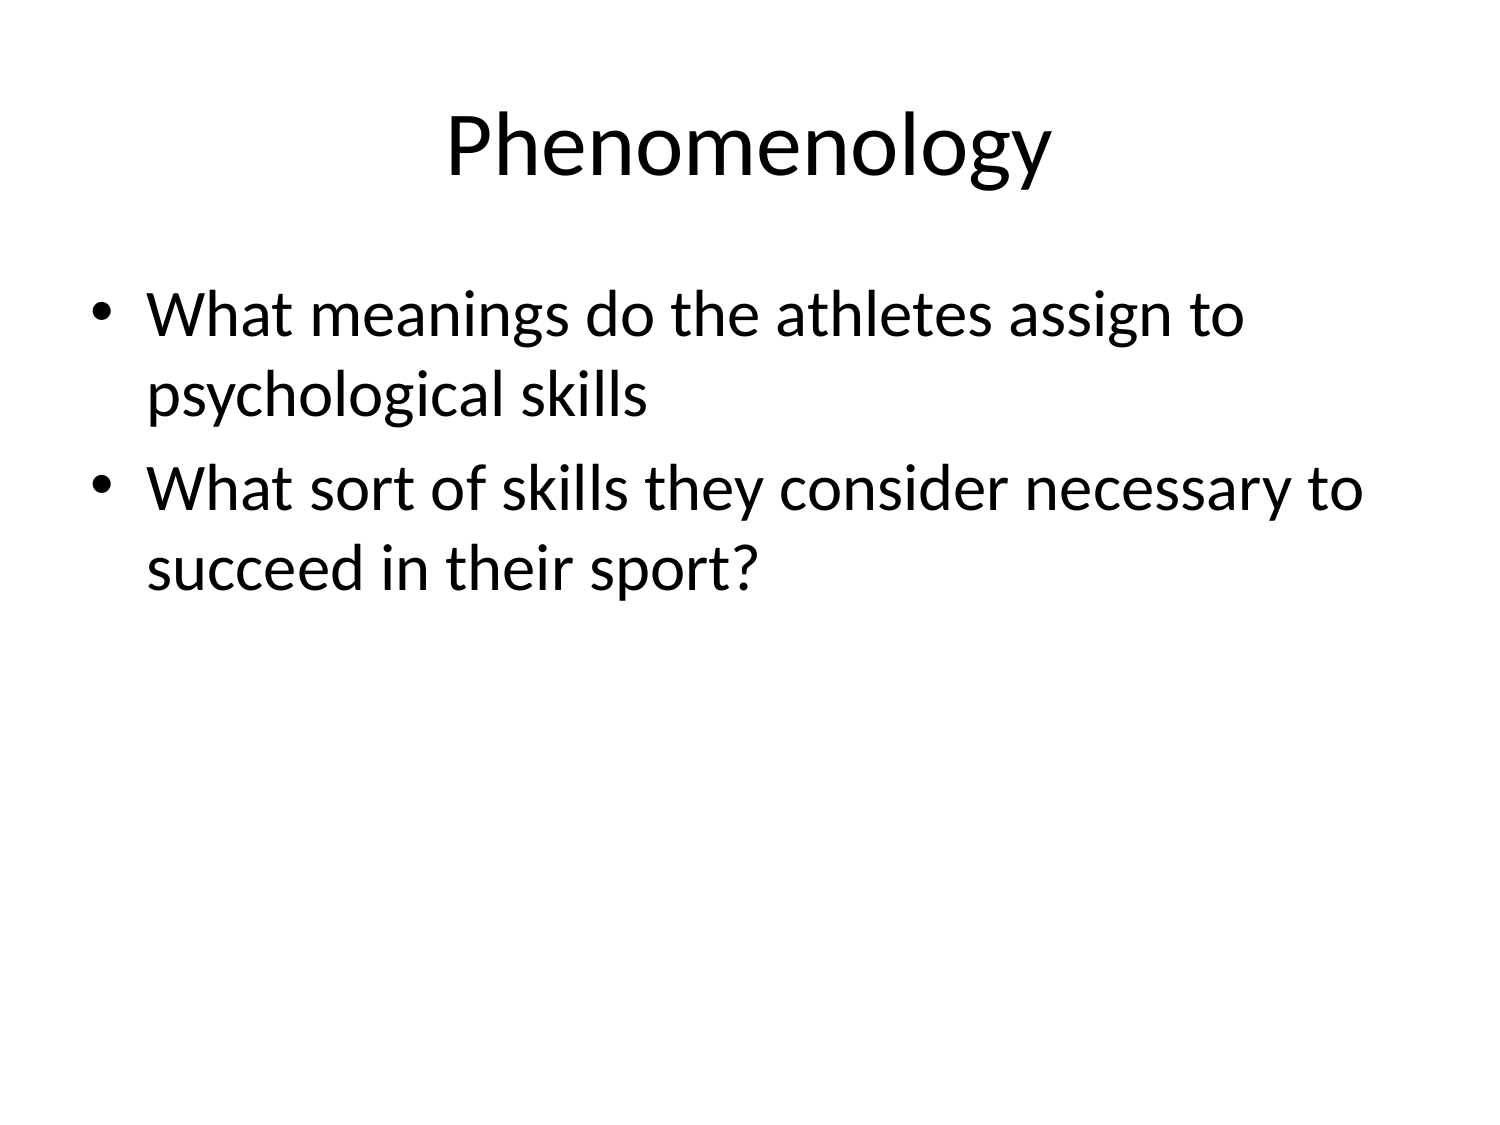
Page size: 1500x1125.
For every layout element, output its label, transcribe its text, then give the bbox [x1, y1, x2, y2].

title Phenomenology [75, 45, 1425, 233]
list What meanings do the athletes assign to psychological skills What sort of skills they consider necessary to succeed in their sport? [75, 262, 1425, 1005]
